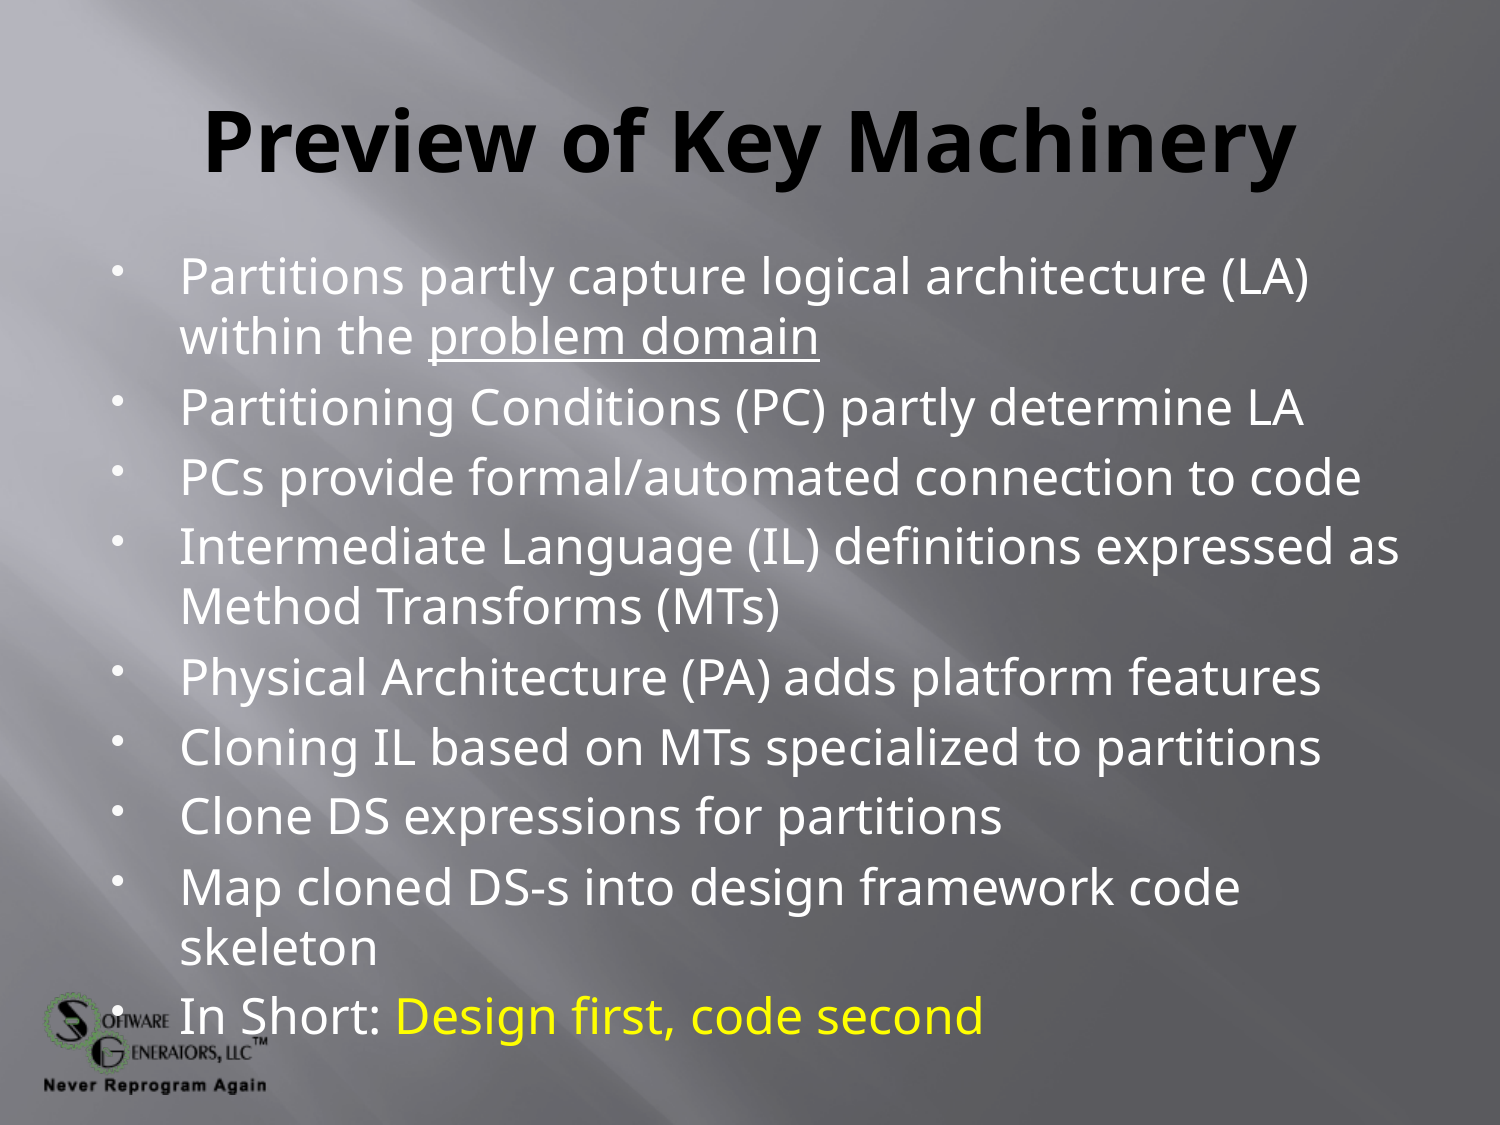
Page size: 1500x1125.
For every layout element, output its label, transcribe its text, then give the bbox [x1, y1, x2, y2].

list Partitions partly capture logical architecture (LA) within the problem domain Partitioning Conditions (PC) partly determine LA PCs provide formal/automated connection to code Intermediate Language (IL) definitions expressed as Method Transforms (MTs) Physical Architecture (PA) adds platform features Cloning IL based on MTs specialized to partitions Clone DS expressions for partitions Map cloned DS-s into design framework code skeleton In Short: Design first, code second [74, 237, 1426, 988]
title Preview of Key Machinery [75, 45, 1425, 233]
picture [37, 987, 275, 1095]
